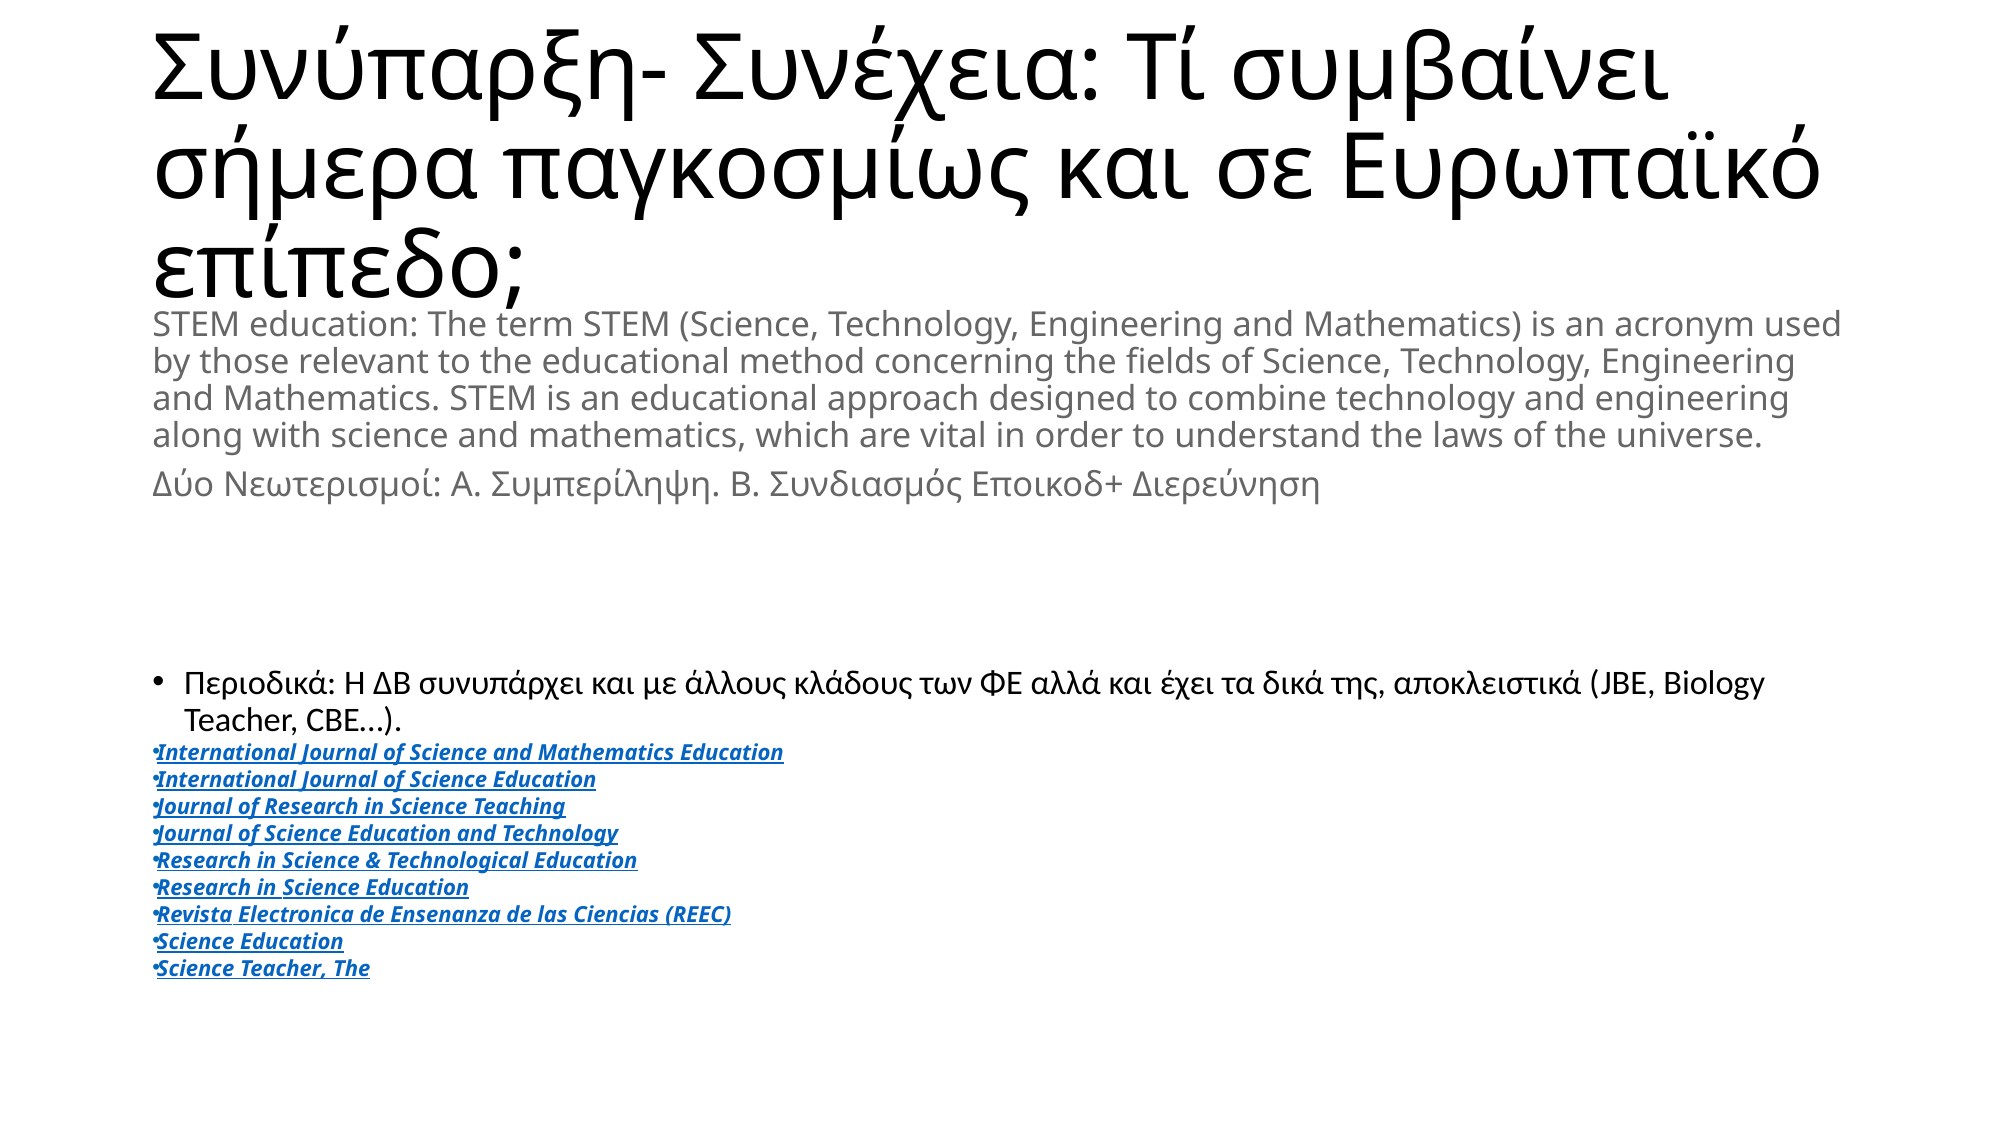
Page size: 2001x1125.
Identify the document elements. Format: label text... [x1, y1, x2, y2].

list STEM education: The term STEM (Science, Technology, Engineering and Mathematics) is an acronym used by those relevant to the educational method concerning the fields of Science, Technology, Engineering and Mathematics. STEM is an educational approach designed to combine technology and engineering along with science and mathematics, which are vital in order to understand the laws of the universe. Δύο Νεωτερισμοί: Α. Συμπερίληψη. Β. Συνδιασμός Εποικοδ+ Διερεύνηση Περιοδικά: Η ΔΒ συνυπάρχει και με άλλους κλάδους των ΦΕ αλλά και έχει τα δικά της, αποκλειστικά (JBE, Biology Teacher, CBE…). International Journal of Science and Mathematics Education International Journal of Science Education Journal of Research in Science Teaching Journal of Science Education and Technology Research in Science & Technological Education Research in Science Education Revista Electronica de Ensenanza de las Ciencias (REEC) Science Education Science Teacher, The [137, 299, 1863, 1014]
title Συνύπαρξη- Συνέχεια: Τί συμβαίνει σήμερα παγκοσμίως και σε Ευρωπαϊκό επίπεδο; [137, 59, 1863, 278]
